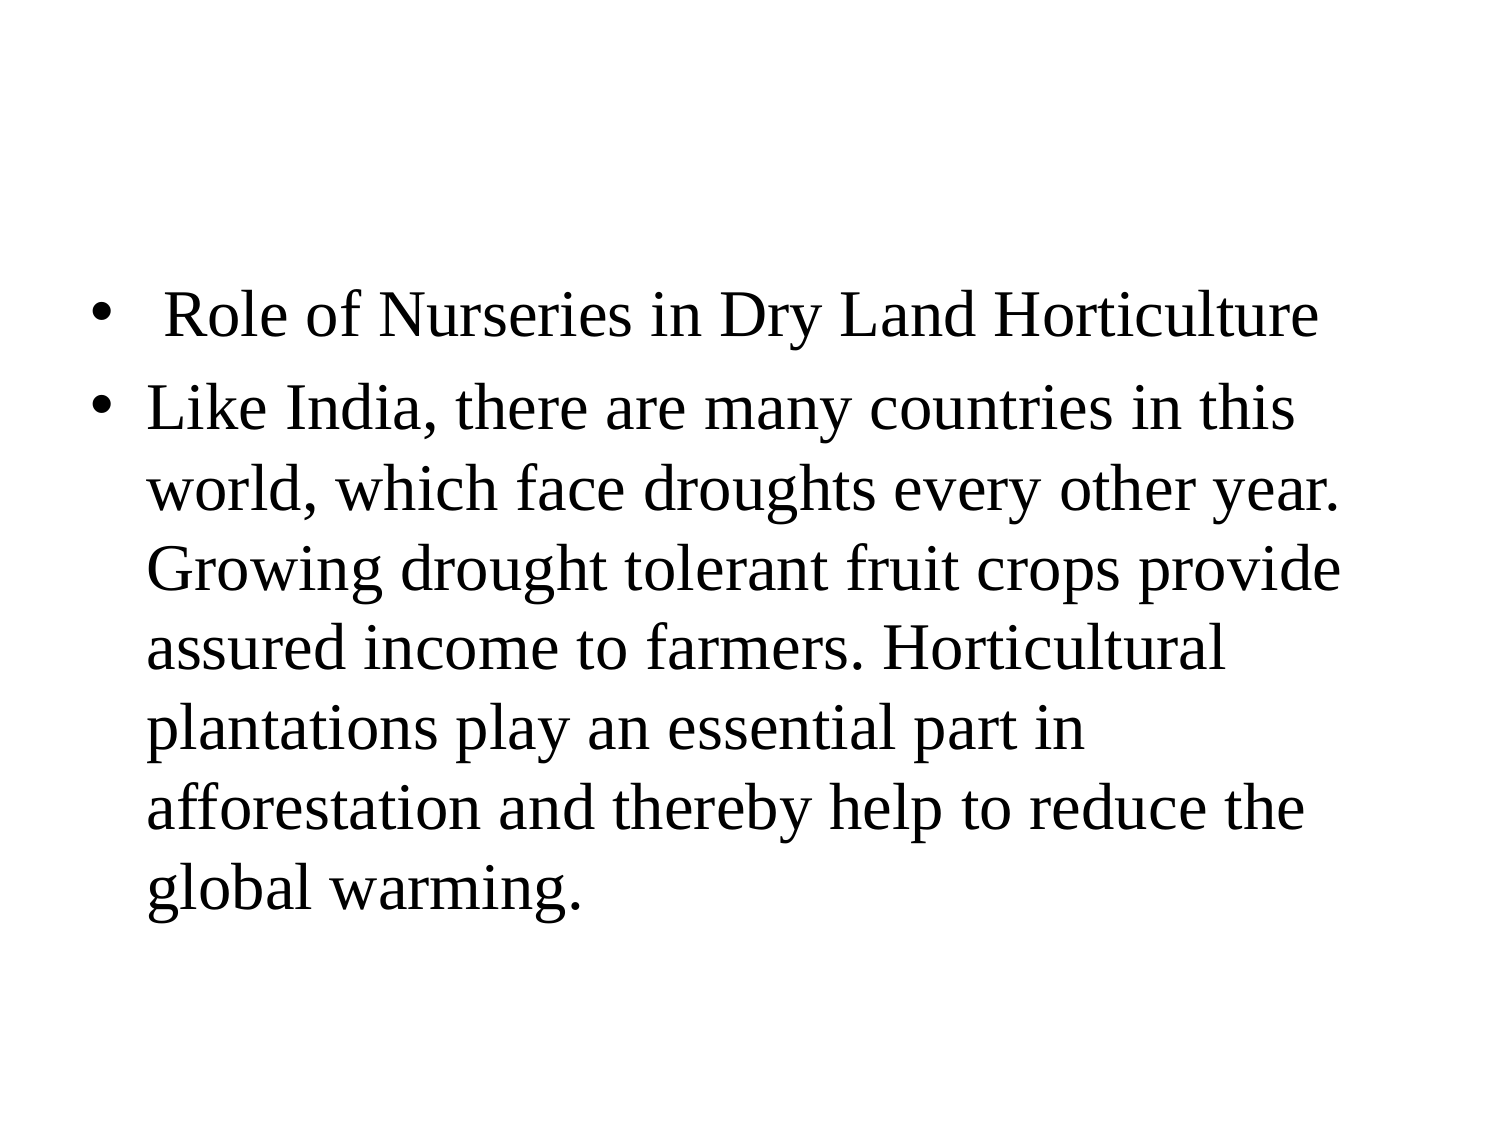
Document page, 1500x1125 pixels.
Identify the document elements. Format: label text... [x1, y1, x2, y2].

list Role of Nurseries in Dry Land Horticulture Like India, there are many countries in this world, which face droughts every other year. Growing drought tolerant fruit crops provide assured income to farmers. Horticultural plantations play an essential part in afforestation and thereby help to reduce the global warming. [75, 262, 1425, 1005]
